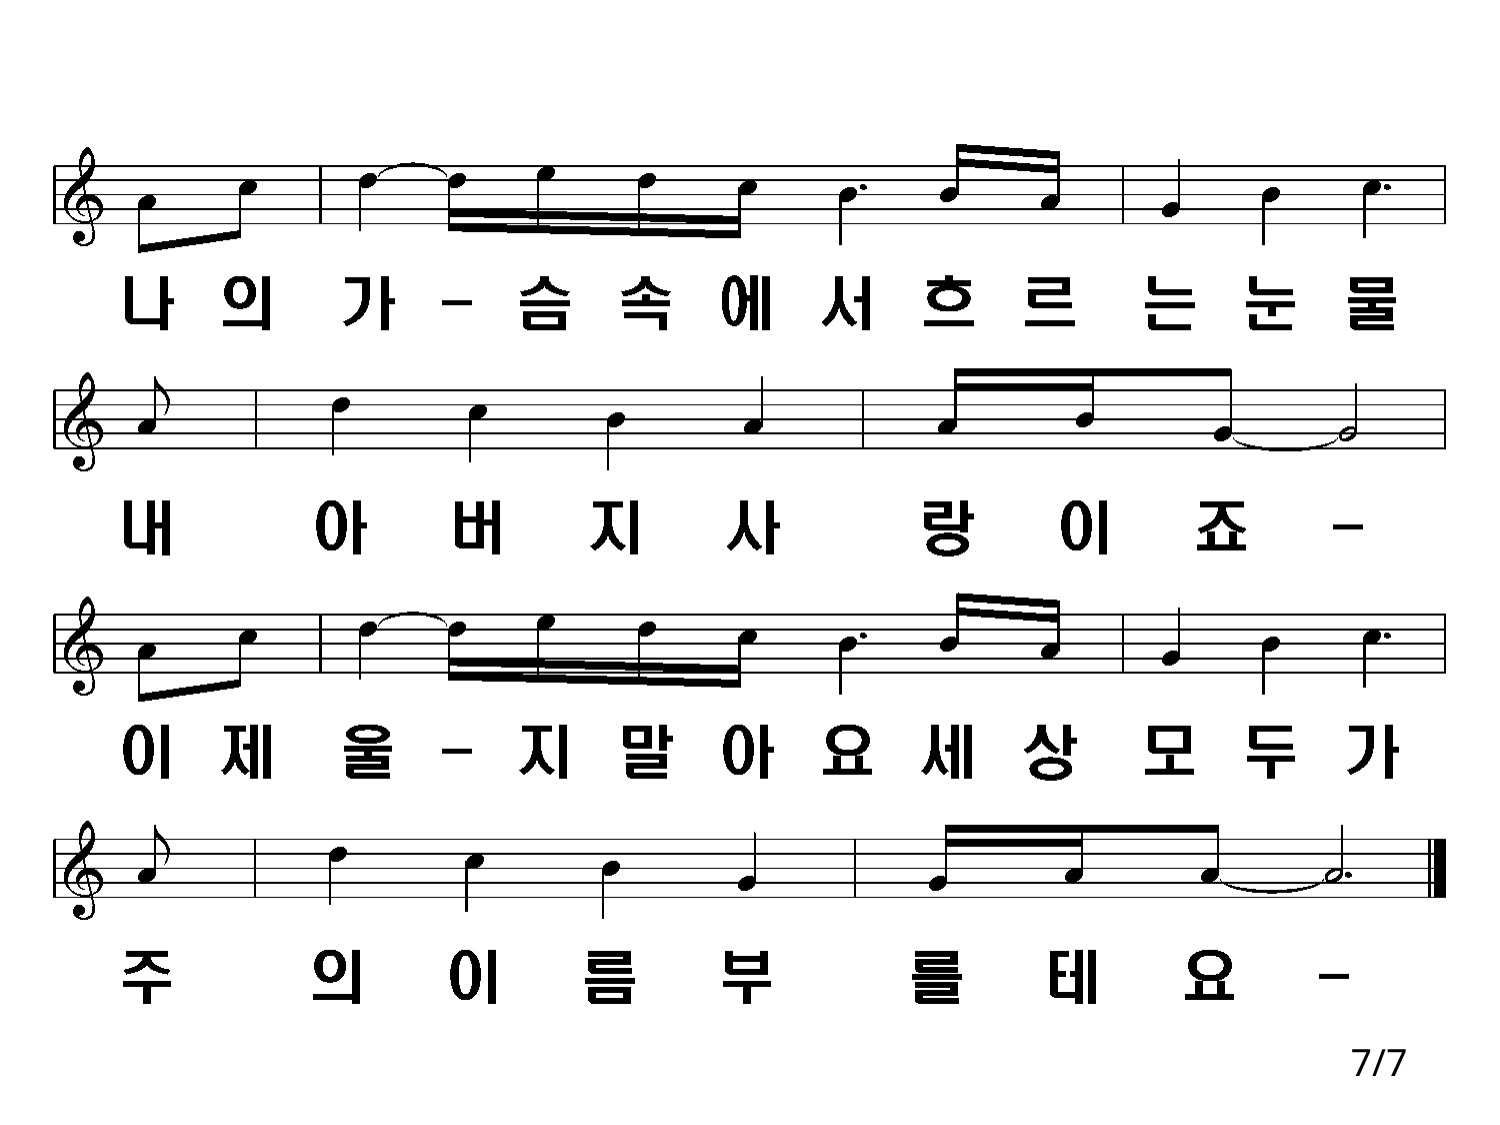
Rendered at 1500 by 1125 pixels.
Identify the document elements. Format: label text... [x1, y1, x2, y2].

picture [14, 69, 1486, 1056]
text_box 7/7 [1335, 1062, 1453, 1091]
